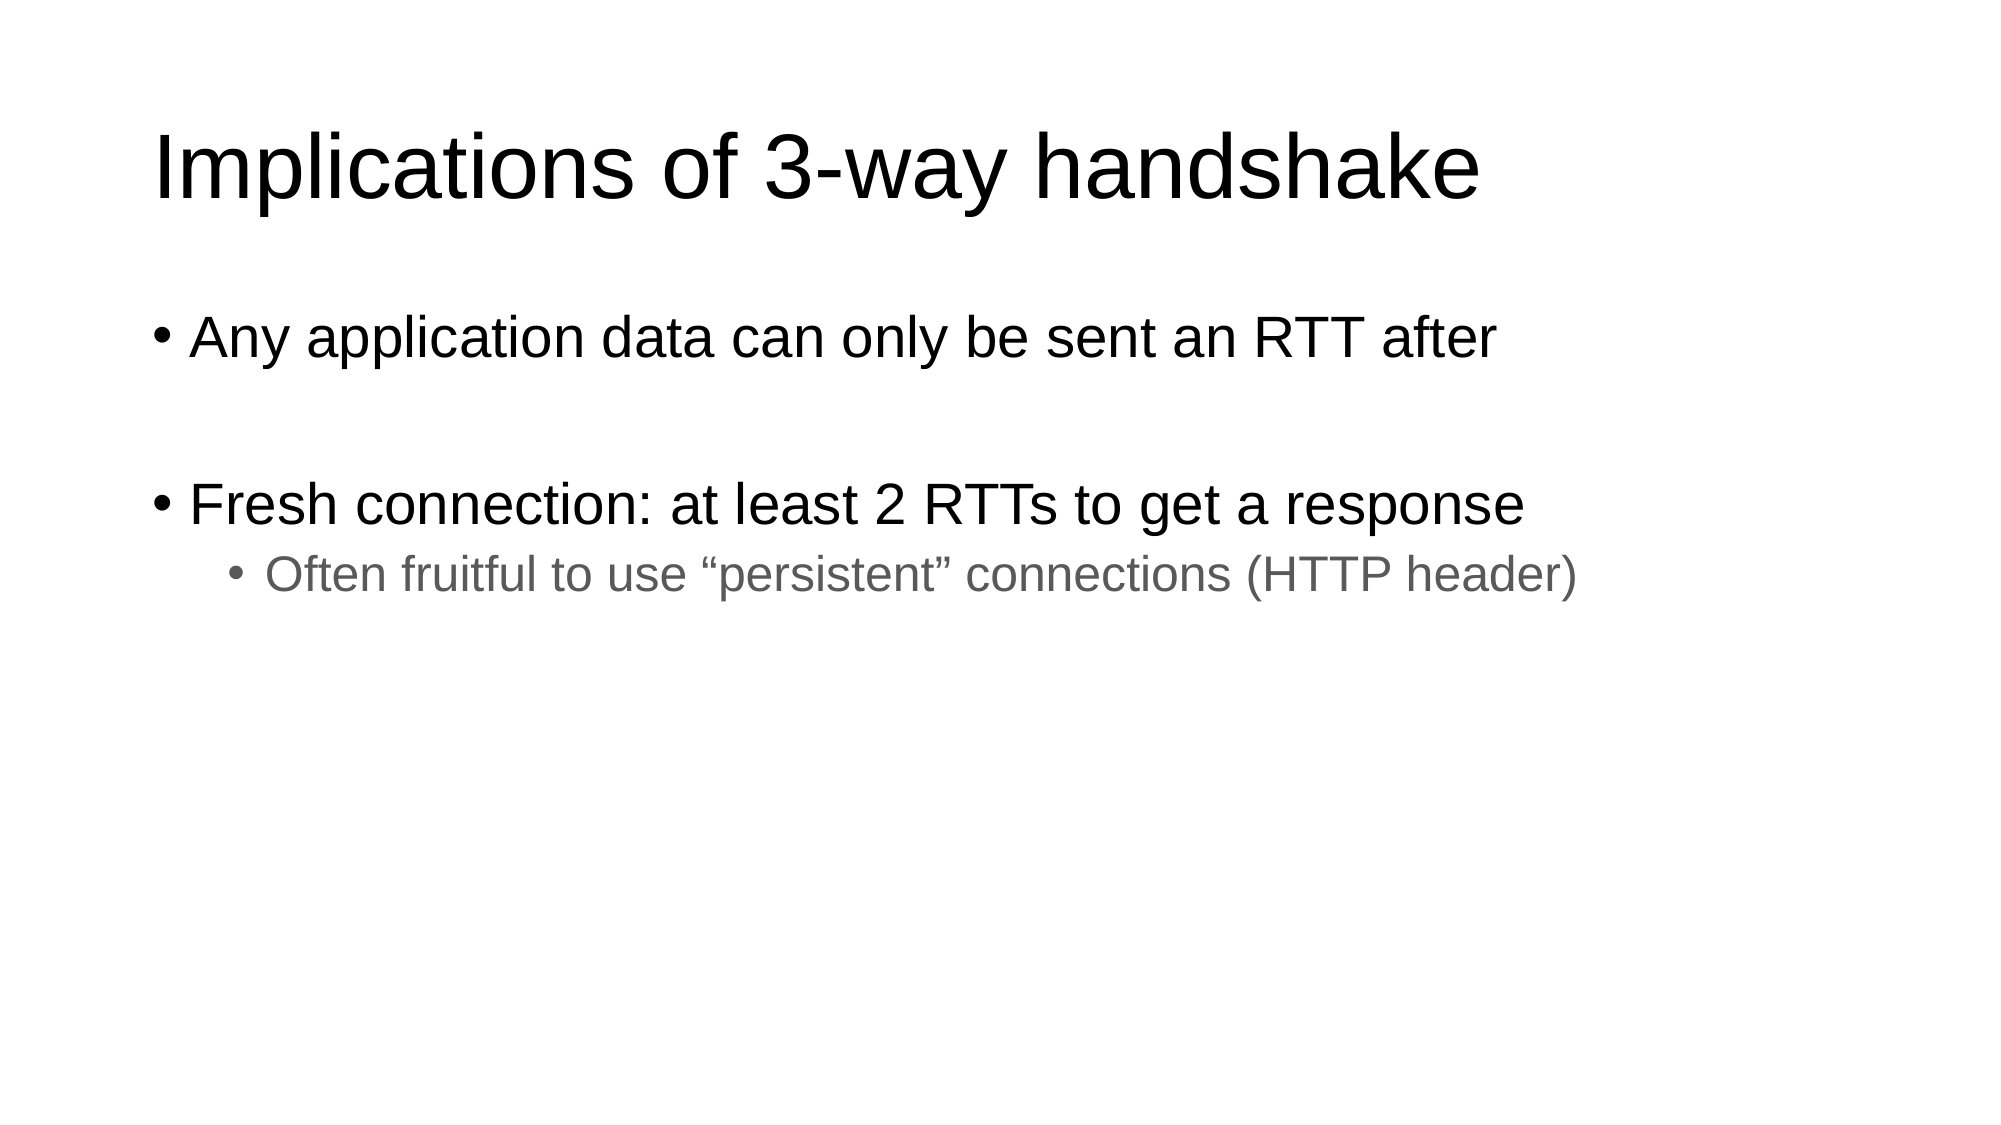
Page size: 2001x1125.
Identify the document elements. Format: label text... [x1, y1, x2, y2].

title Implications of 3-way handshake [137, 59, 1863, 278]
list Any application data can only be sent an RTT after Fresh connection: at least 2 RTTs to get a response Often fruitful to use “persistent” connections (HTTP header) [137, 299, 1863, 1014]
